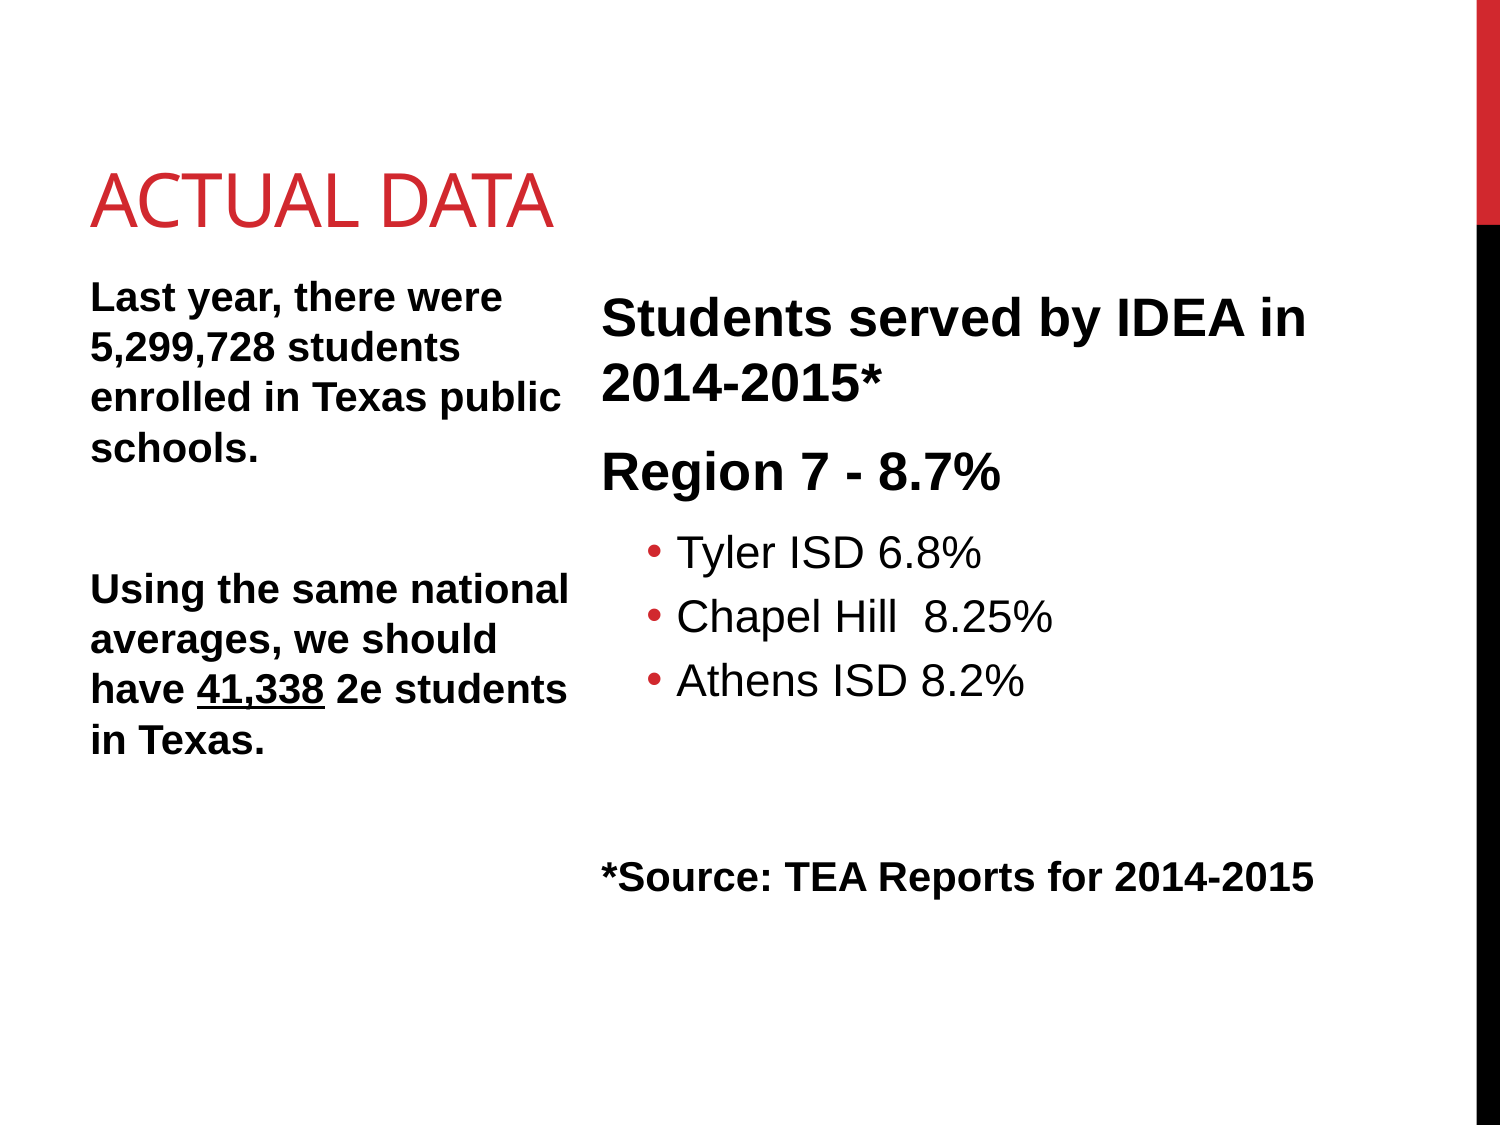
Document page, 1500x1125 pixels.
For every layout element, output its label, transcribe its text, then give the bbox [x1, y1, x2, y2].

list Last year, there were 5,299,728 students enrolled in Texas public schools. Using the same national averages, we should have 41,338 2e students in Texas. [75, 262, 588, 998]
title Actual Data [75, 25, 1025, 250]
list Students served by IDEA in 2014-2015* Region 7 - 8.7% Tyler ISD 6.8% Chapel Hill 8.25% Athens ISD 8.2% *Source: TEA Reports for 2014-2015 [586, 275, 1438, 1075]
